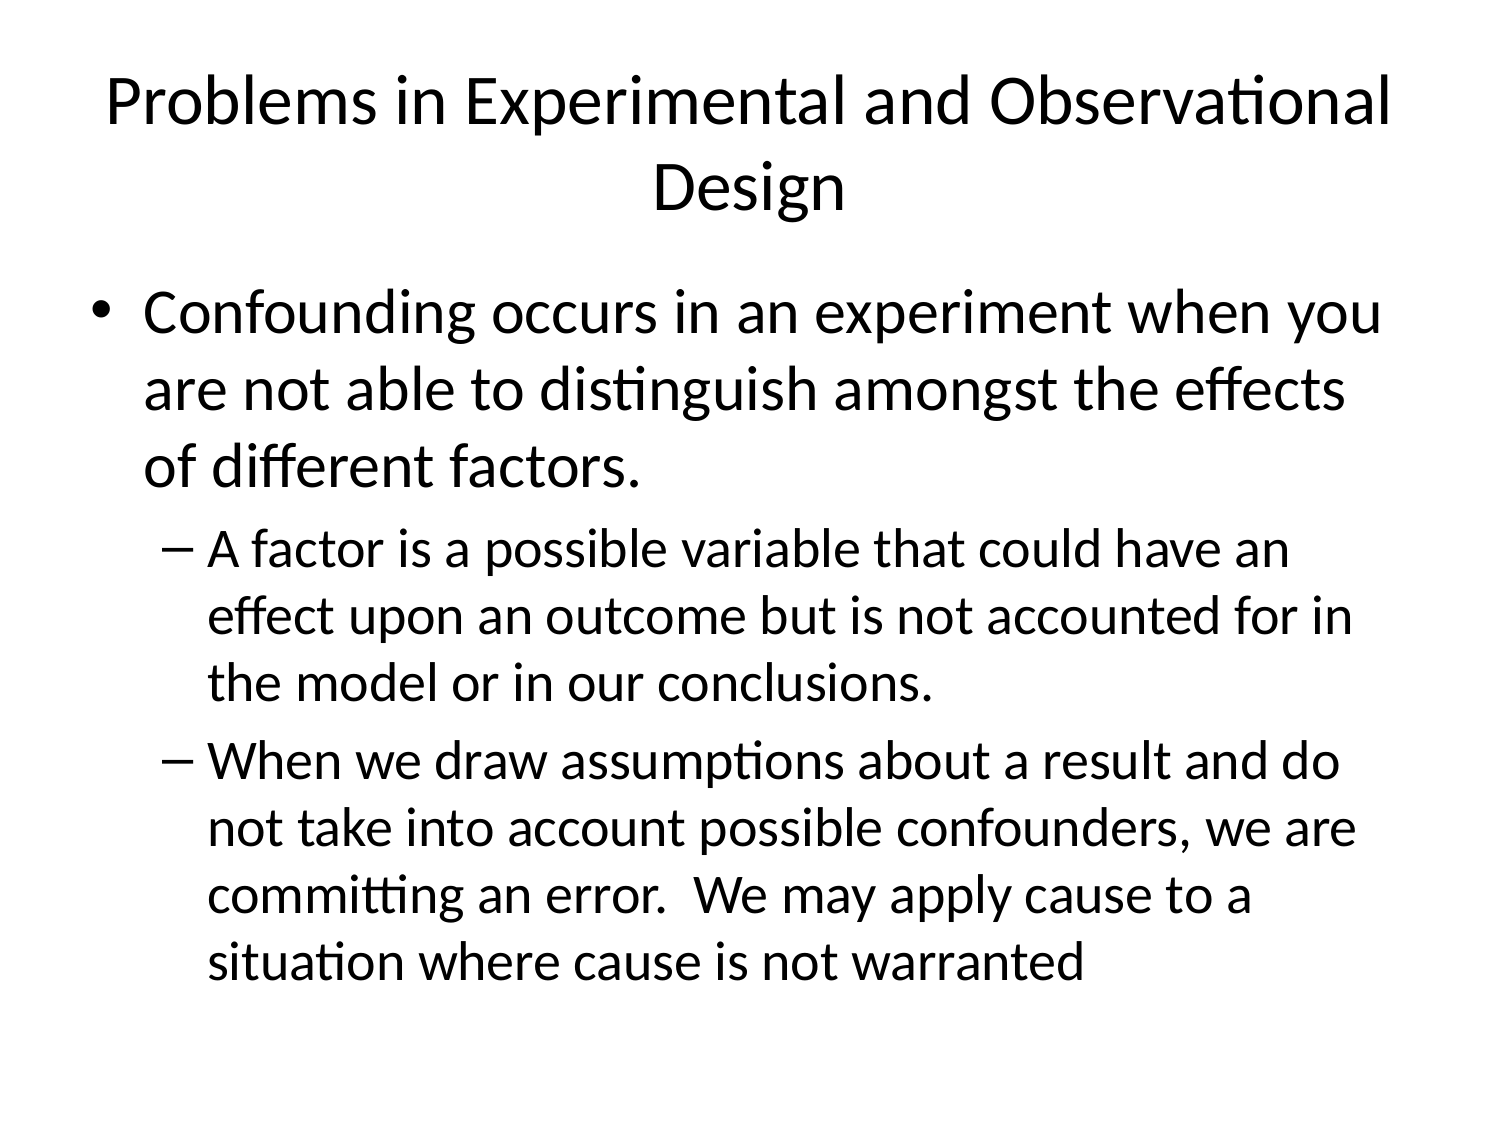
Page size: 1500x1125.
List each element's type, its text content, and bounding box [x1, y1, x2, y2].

list Confounding occurs in an experiment when you are not able to distinguish amongst the effects of different factors. A factor is a possible variable that could have an effect upon an outcome but is not accounted for in the model or in our conclusions. When we draw assumptions about a result and do not take into account possible confounders, we are committing an error. We may apply cause to a situation where cause is not warranted [75, 262, 1425, 1005]
title Problems in Experimental and Observational Design [75, 45, 1425, 233]
